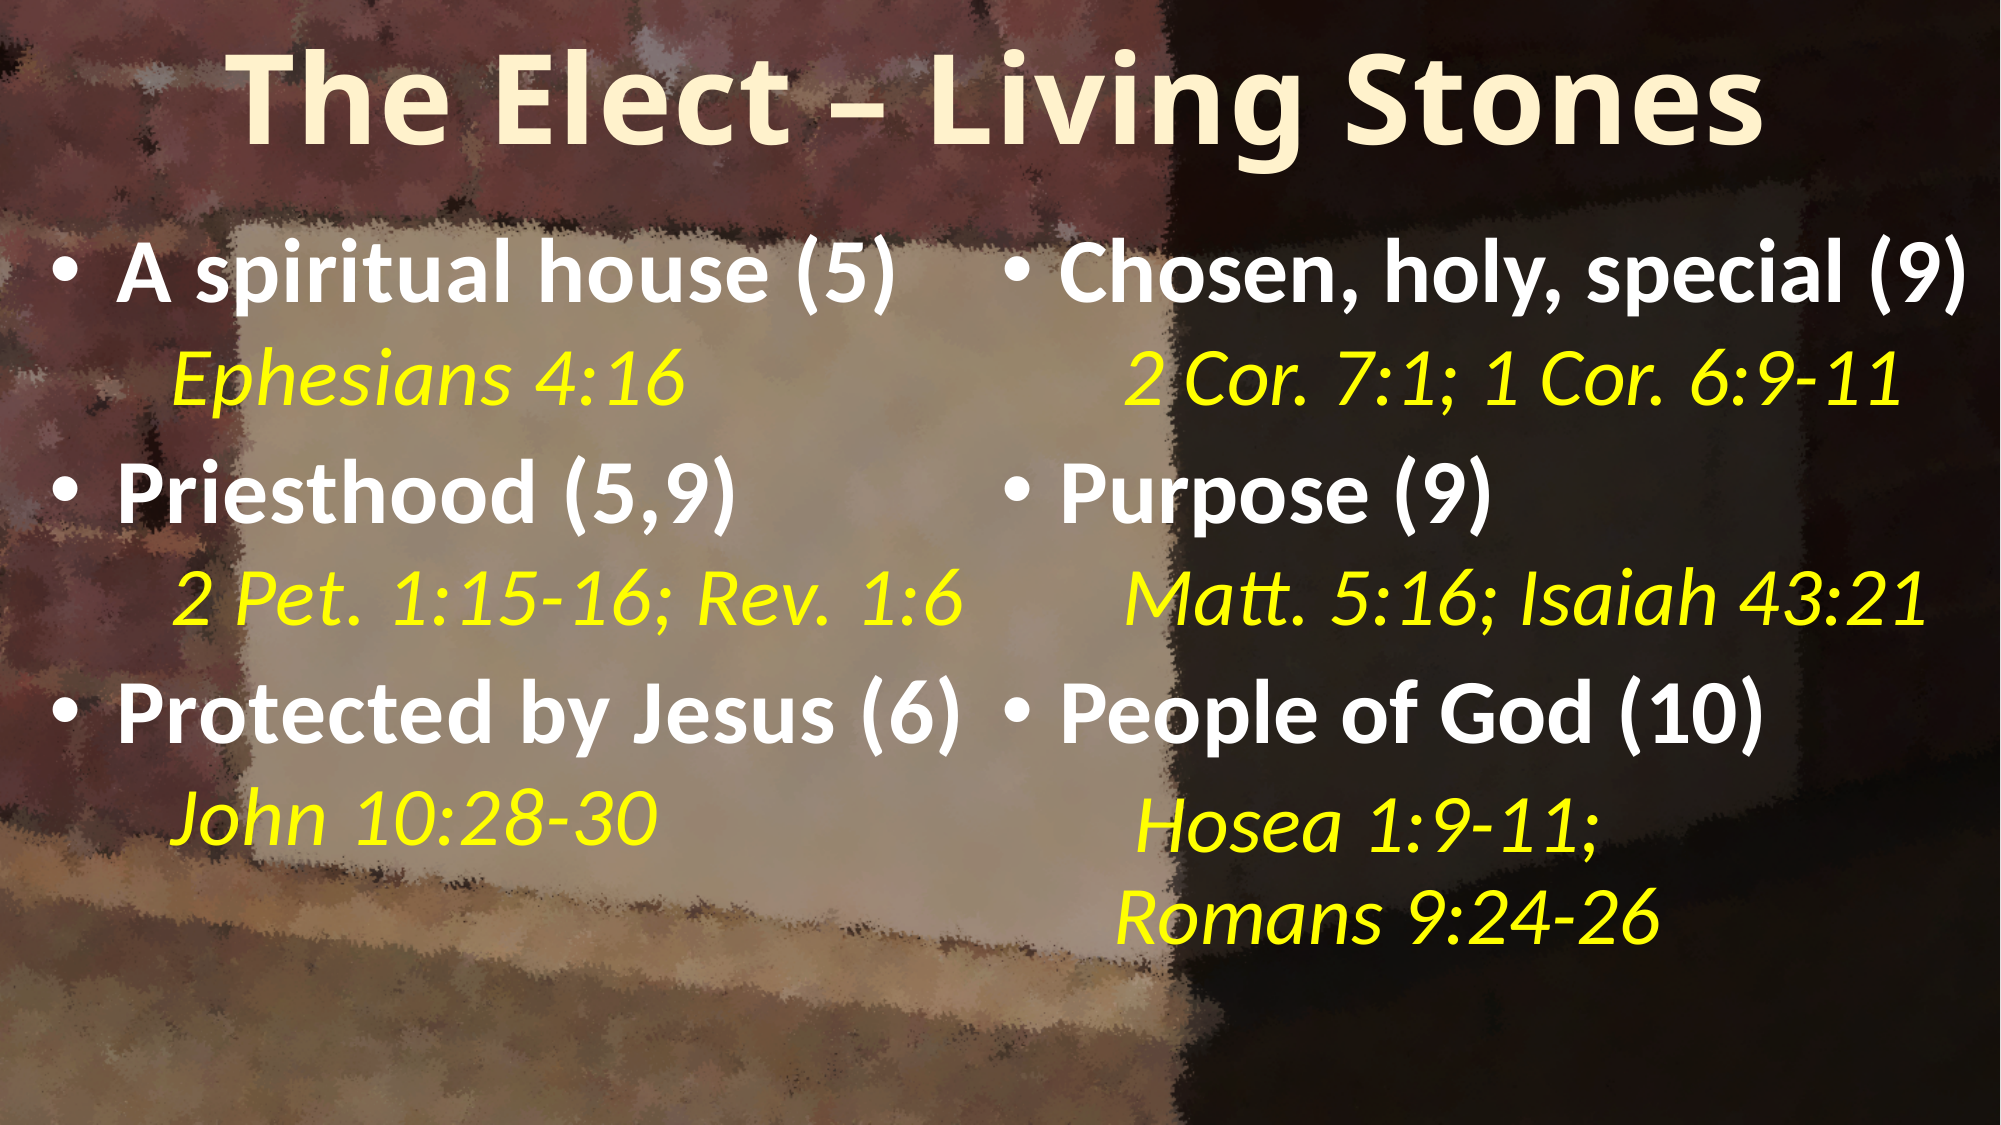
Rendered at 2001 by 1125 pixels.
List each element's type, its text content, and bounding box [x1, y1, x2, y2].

list A spiritual house (5) Ephesians 4:16 Priesthood (5,9) 2 Pet. 1:15-16; Rev. 1:6 Protected by Jesus (6) John 10:28-30 [34, 216, 986, 1059]
title The Elect – Living Stones [28, 28, 1965, 194]
picture [0, 0, 2001, 1125]
list Chosen, holy, special (9) 2 Cor. 7:1; 1 Cor. 6:9-11 Purpose (9) Matt. 5:16; Isaiah 43:21 People of God (10) Hosea 1:9-11; Romans 9:24-26 [986, 216, 1989, 1059]
